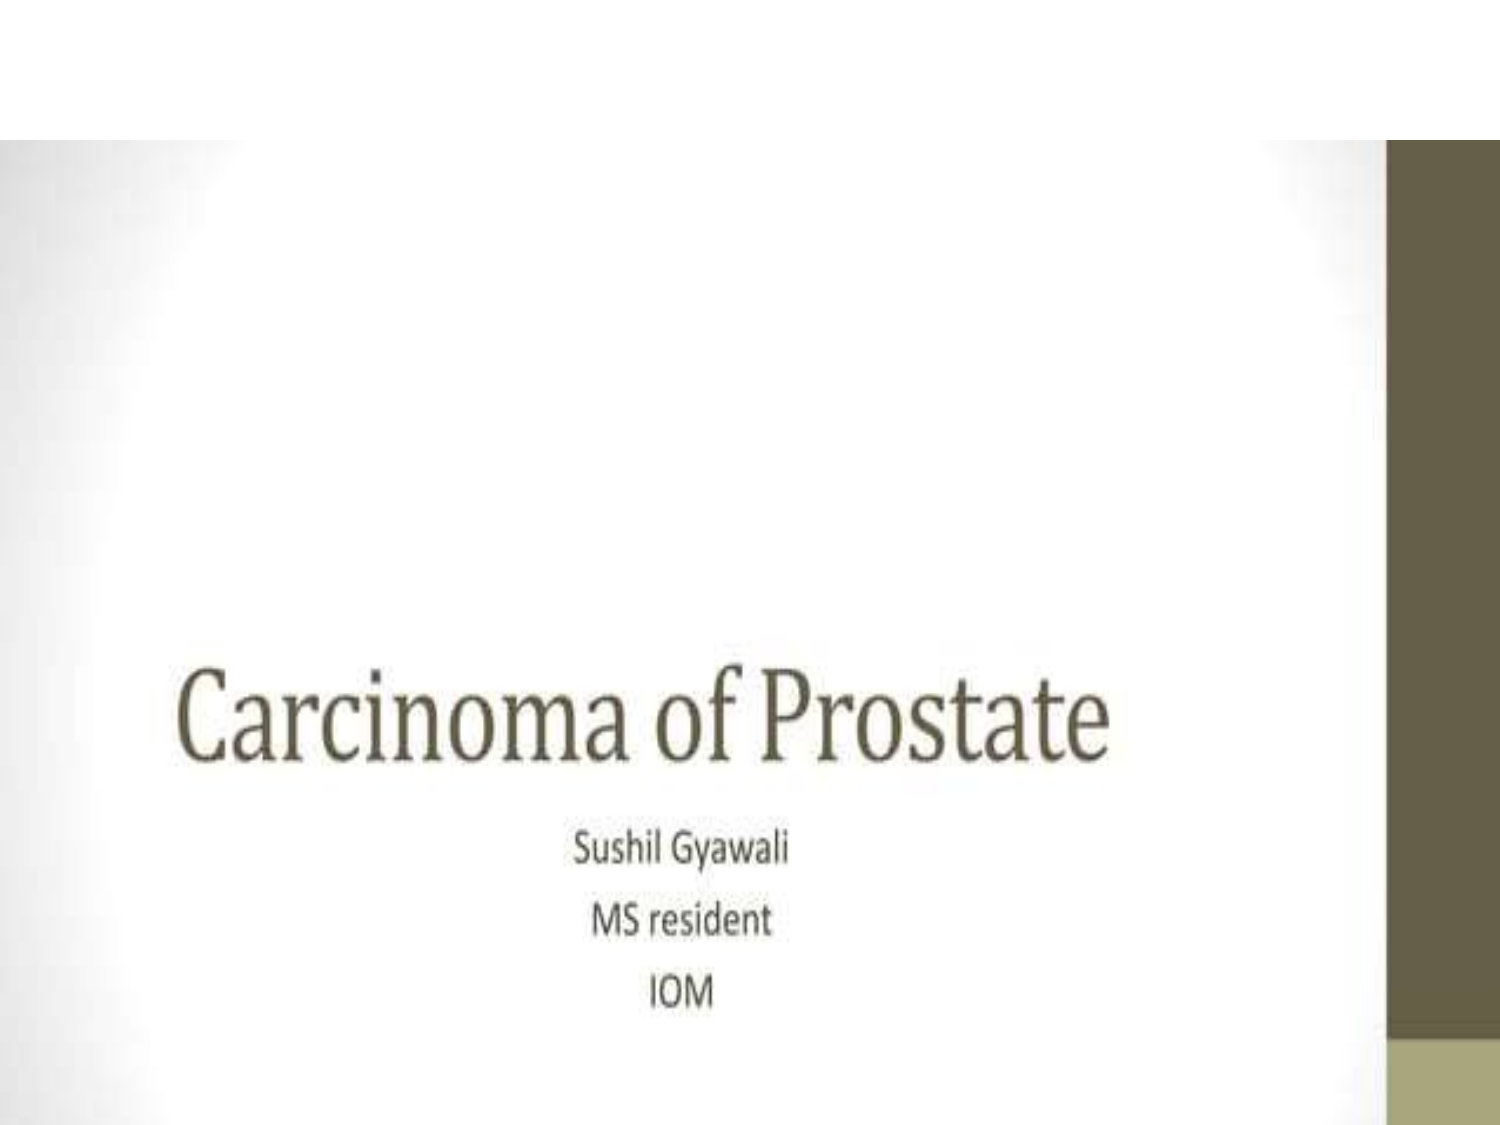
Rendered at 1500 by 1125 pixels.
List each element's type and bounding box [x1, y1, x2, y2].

picture [0, 139, 1500, 1125]
